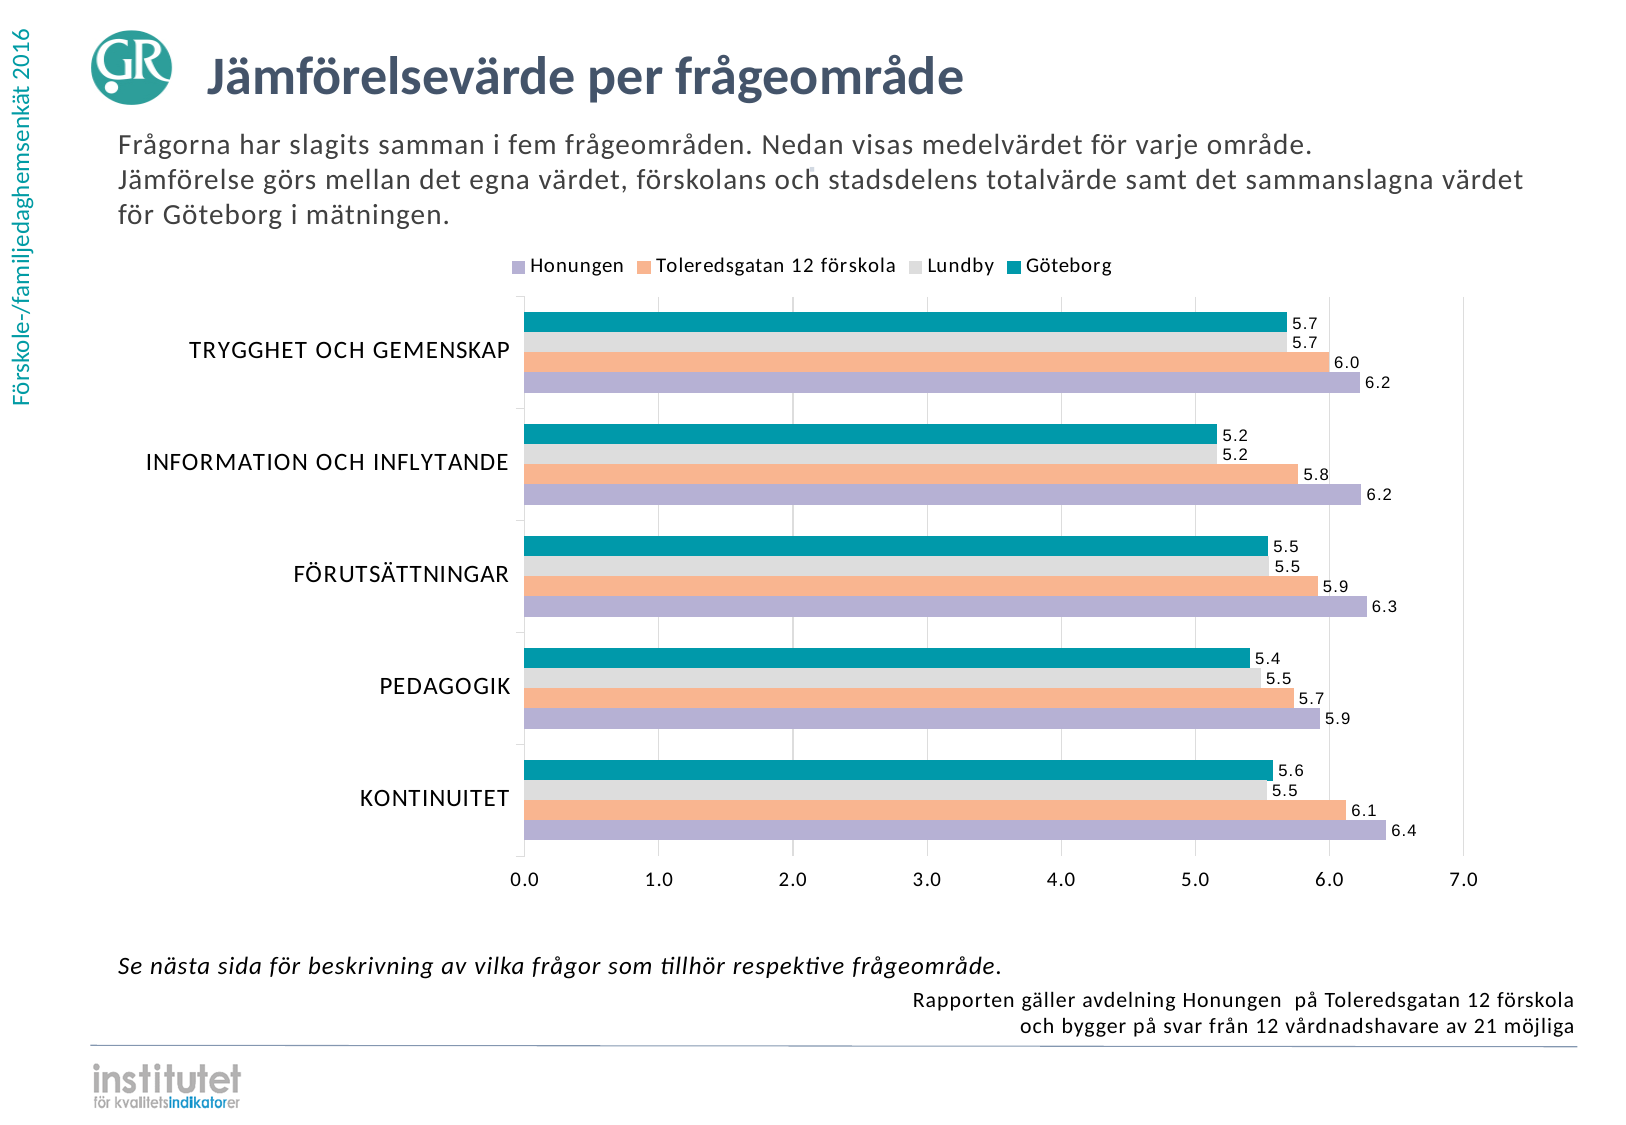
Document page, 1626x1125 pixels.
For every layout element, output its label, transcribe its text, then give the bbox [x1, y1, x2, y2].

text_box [118, 905, 1506, 1045]
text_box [118, 1047, 1506, 1052]
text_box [118, 240, 1506, 905]
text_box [118, 153, 1506, 213]
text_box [17, 1043, 1578, 1109]
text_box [207, 40, 1460, 126]
text_box Frågorna har slagits samman i fem frågeområden. Nedan visas medelvärdet för varje område. Jämförelse görs mellan det egna värdet, förskolans och stadsdelens totalvärde samt det sammanslagna värdet för Göteborg i mätningen. [118, 125, 1537, 277]
